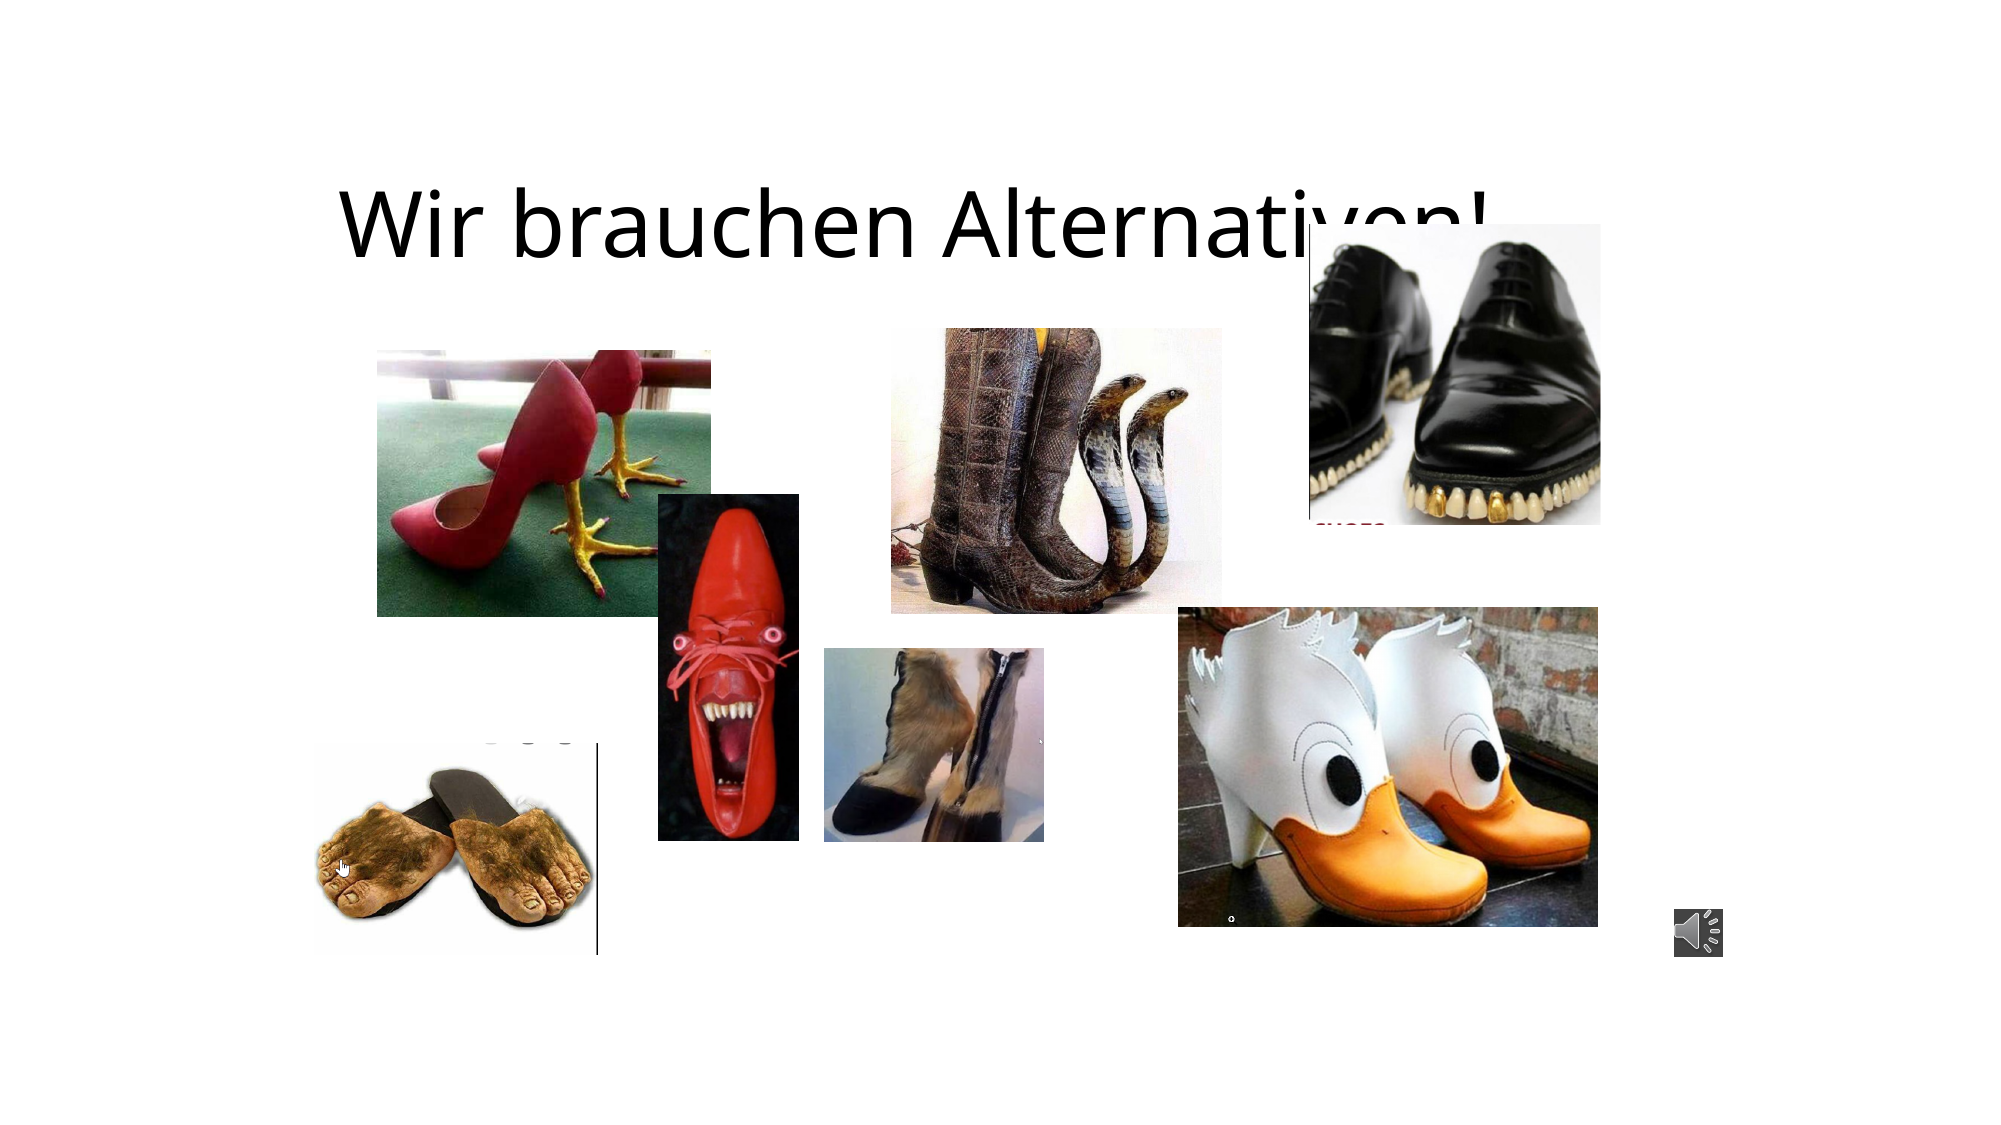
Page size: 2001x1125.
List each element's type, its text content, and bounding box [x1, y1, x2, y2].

picture [1309, 224, 1603, 525]
picture [1673, 907, 1724, 958]
picture [824, 648, 1044, 842]
picture [376, 350, 799, 841]
picture [314, 743, 598, 955]
picture [891, 328, 1598, 927]
title Wir brauchen Alternativen! [323, 147, 1618, 310]
